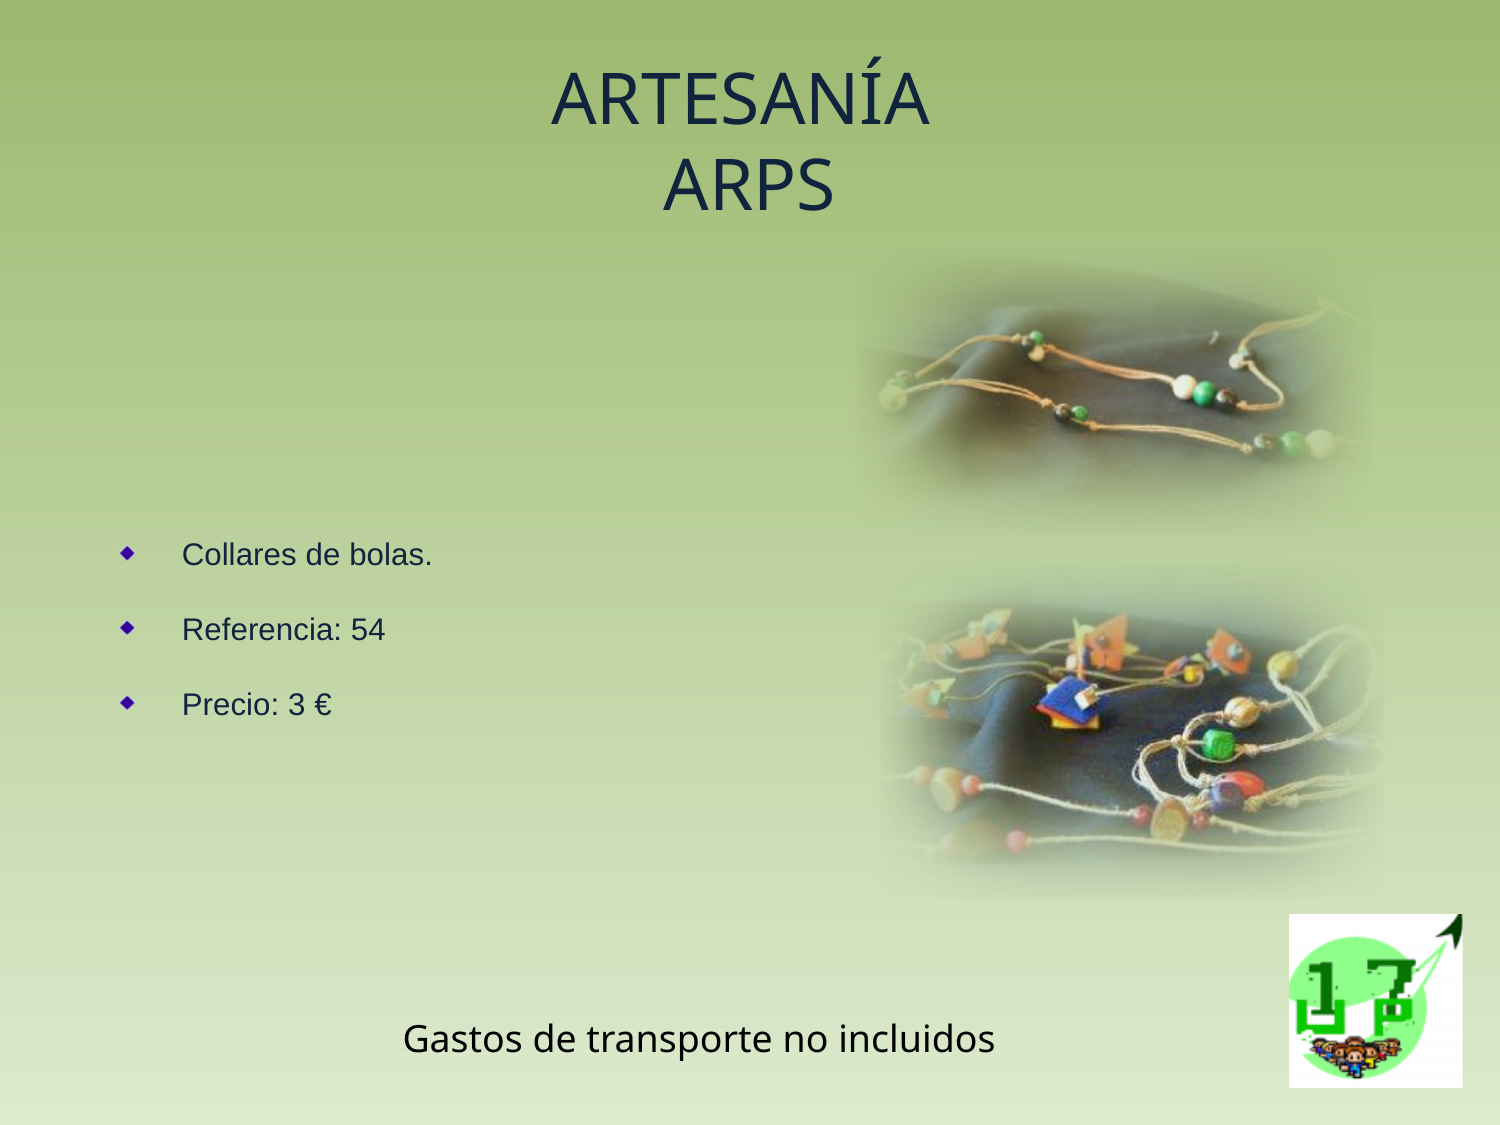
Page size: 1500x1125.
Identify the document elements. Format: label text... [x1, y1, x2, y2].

text_box Collares de bolas. Referencia: 54 Precio: 3 € [93, 527, 844, 730]
picture [118, 619, 137, 637]
picture [878, 562, 1384, 900]
picture [118, 694, 137, 712]
picture [118, 544, 137, 563]
picture [1288, 913, 1463, 1088]
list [855, 245, 1372, 535]
text_box Gastos de transporte no incluidos [377, 1007, 1011, 1068]
title ARTESANÍA ARPS [75, 45, 1425, 233]
